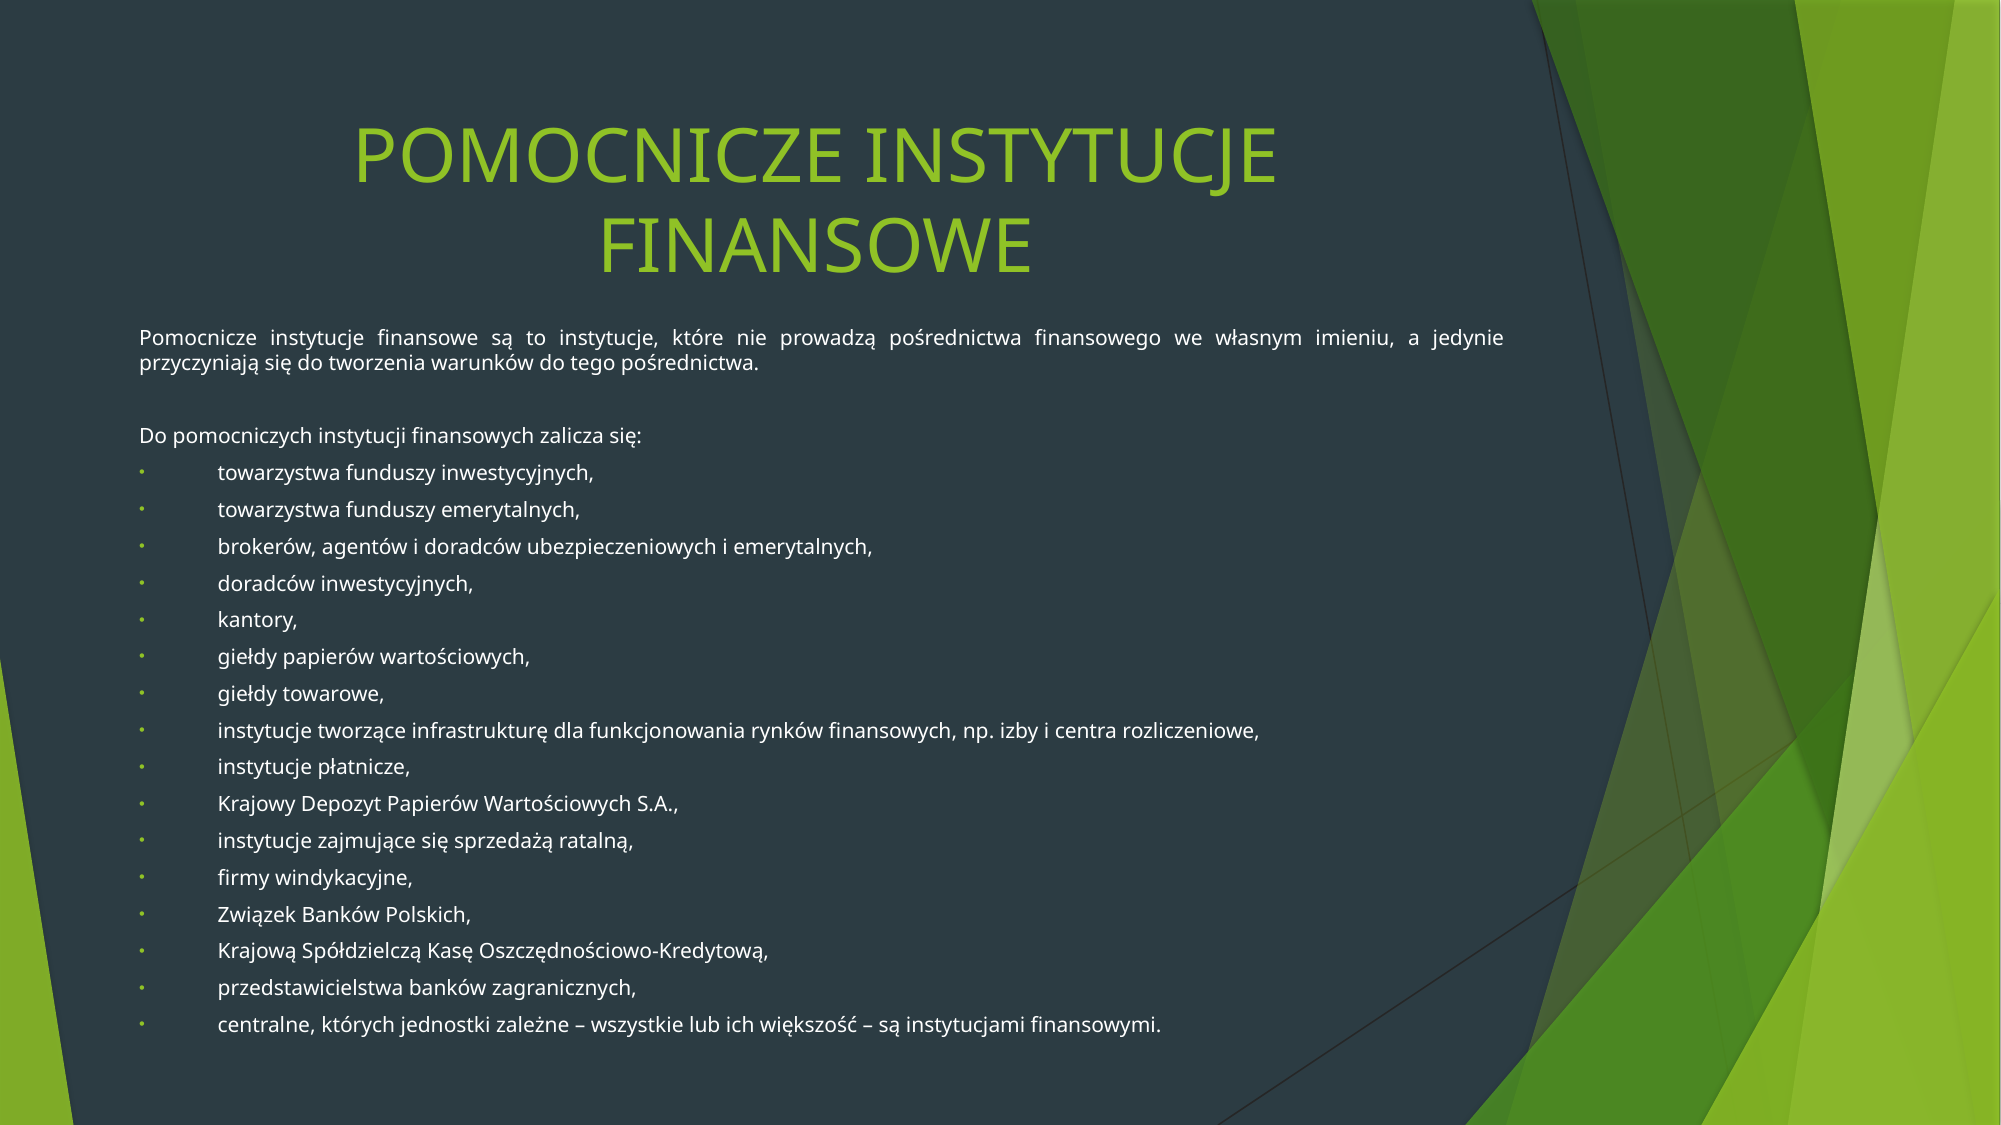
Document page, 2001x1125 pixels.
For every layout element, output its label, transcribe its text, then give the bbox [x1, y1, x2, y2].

list Pomocnicze instytucje finansowe są to instytucje, które nie prowadzą pośrednictwa finansowego we własnym imieniu, a jedynie przyczyniają się do tworzenia warunków do tego pośrednictwa. Do pomocniczych instytucji finansowych zalicza się: towarzystwa funduszy inwestycyjnych, towarzystwa funduszy emerytalnych, brokerów, agentów i doradców ubezpieczeniowych i emerytalnych, doradców inwestycyjnych, kantory, giełdy papierów wartościowych, giełdy towarowe, instytucje tworzące infrastrukturę dla funkcjonowania rynków finansowych, np. izby i centra rozliczeniowe, instytucje płatnicze, Krajowy Depozyt Papierów Wartościowych S.A., instytucje zajmujące się sprzedażą ratalną, firmy windykacyjne, Związek Banków Polskich, Krajową Spółdzielczą Kasę Oszczędnościowo-Kredytową, przedstawicielstwa banków zagranicznych, centralne, których jednostki zależne – wszystkie lub ich większość – są instytucjami finansowymi. [124, 316, 1522, 1050]
title POMOCNICZE INSTYTUCJE FINANSOWE [111, 99, 1522, 317]
